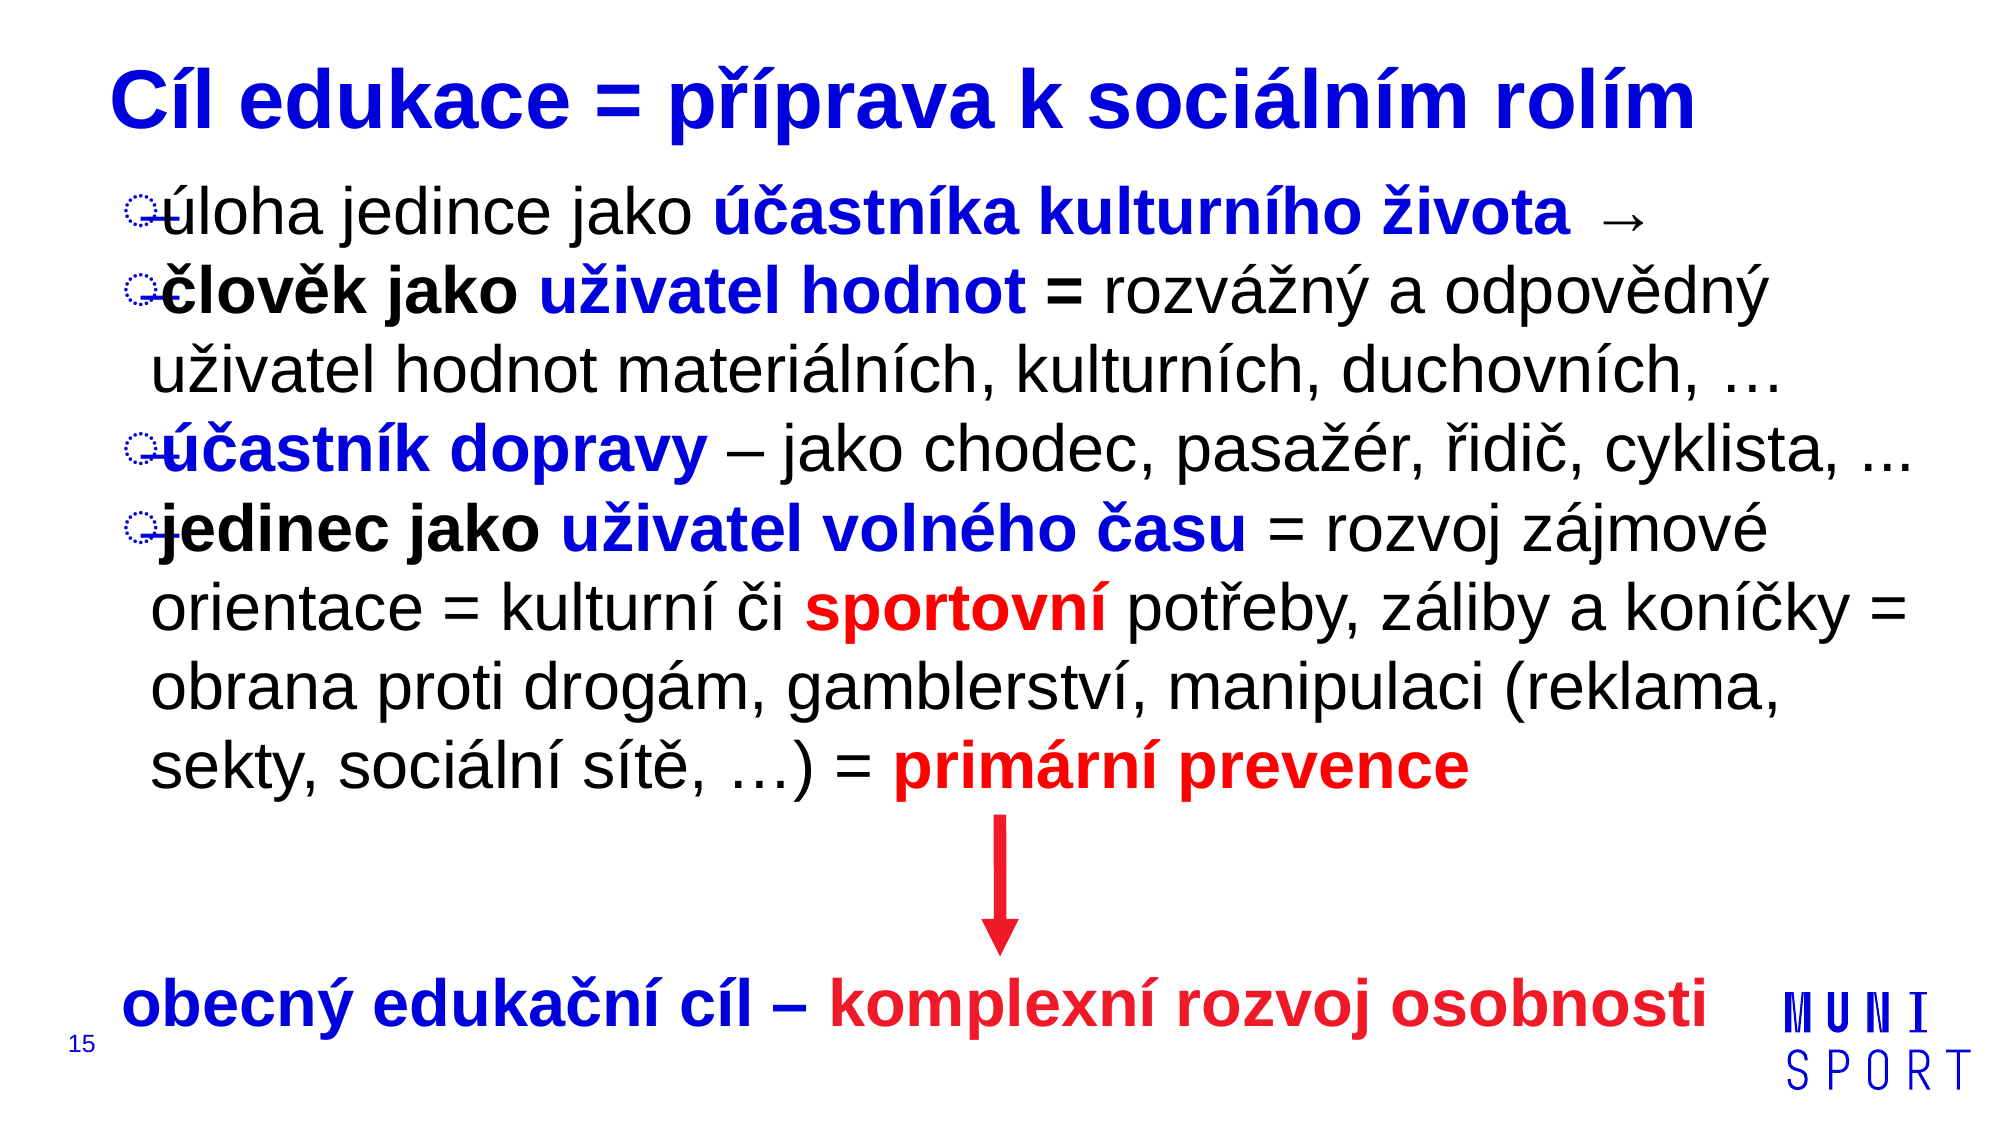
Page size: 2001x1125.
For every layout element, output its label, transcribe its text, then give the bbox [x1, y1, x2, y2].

list úloha jedince jako účastníka kulturního života → člověk jako uživatel hodnot = rozvážný a odpovědný uživatel hodnot materiálních, kulturních, duchovních, … účastník dopravy – jako chodec, pasažér, řidič, cyklista, ... jedinec jako uživatel volného času = rozvoj zájmové orientace = kulturní či sportovní potřeby, záliby a koníčky = obrana proti drogám, gamblerství, manipulaci (reklama, sekty, sociální sítě, …) = primární prevence obecný edukační cíl – komplexní rozvoj osobnosti [109, 168, 1953, 1022]
text_box [993, 814, 1007, 957]
slide_number 15 [67, 1021, 110, 1063]
title Cíl edukace = příprava k sociálním rolím [109, 62, 1874, 137]
